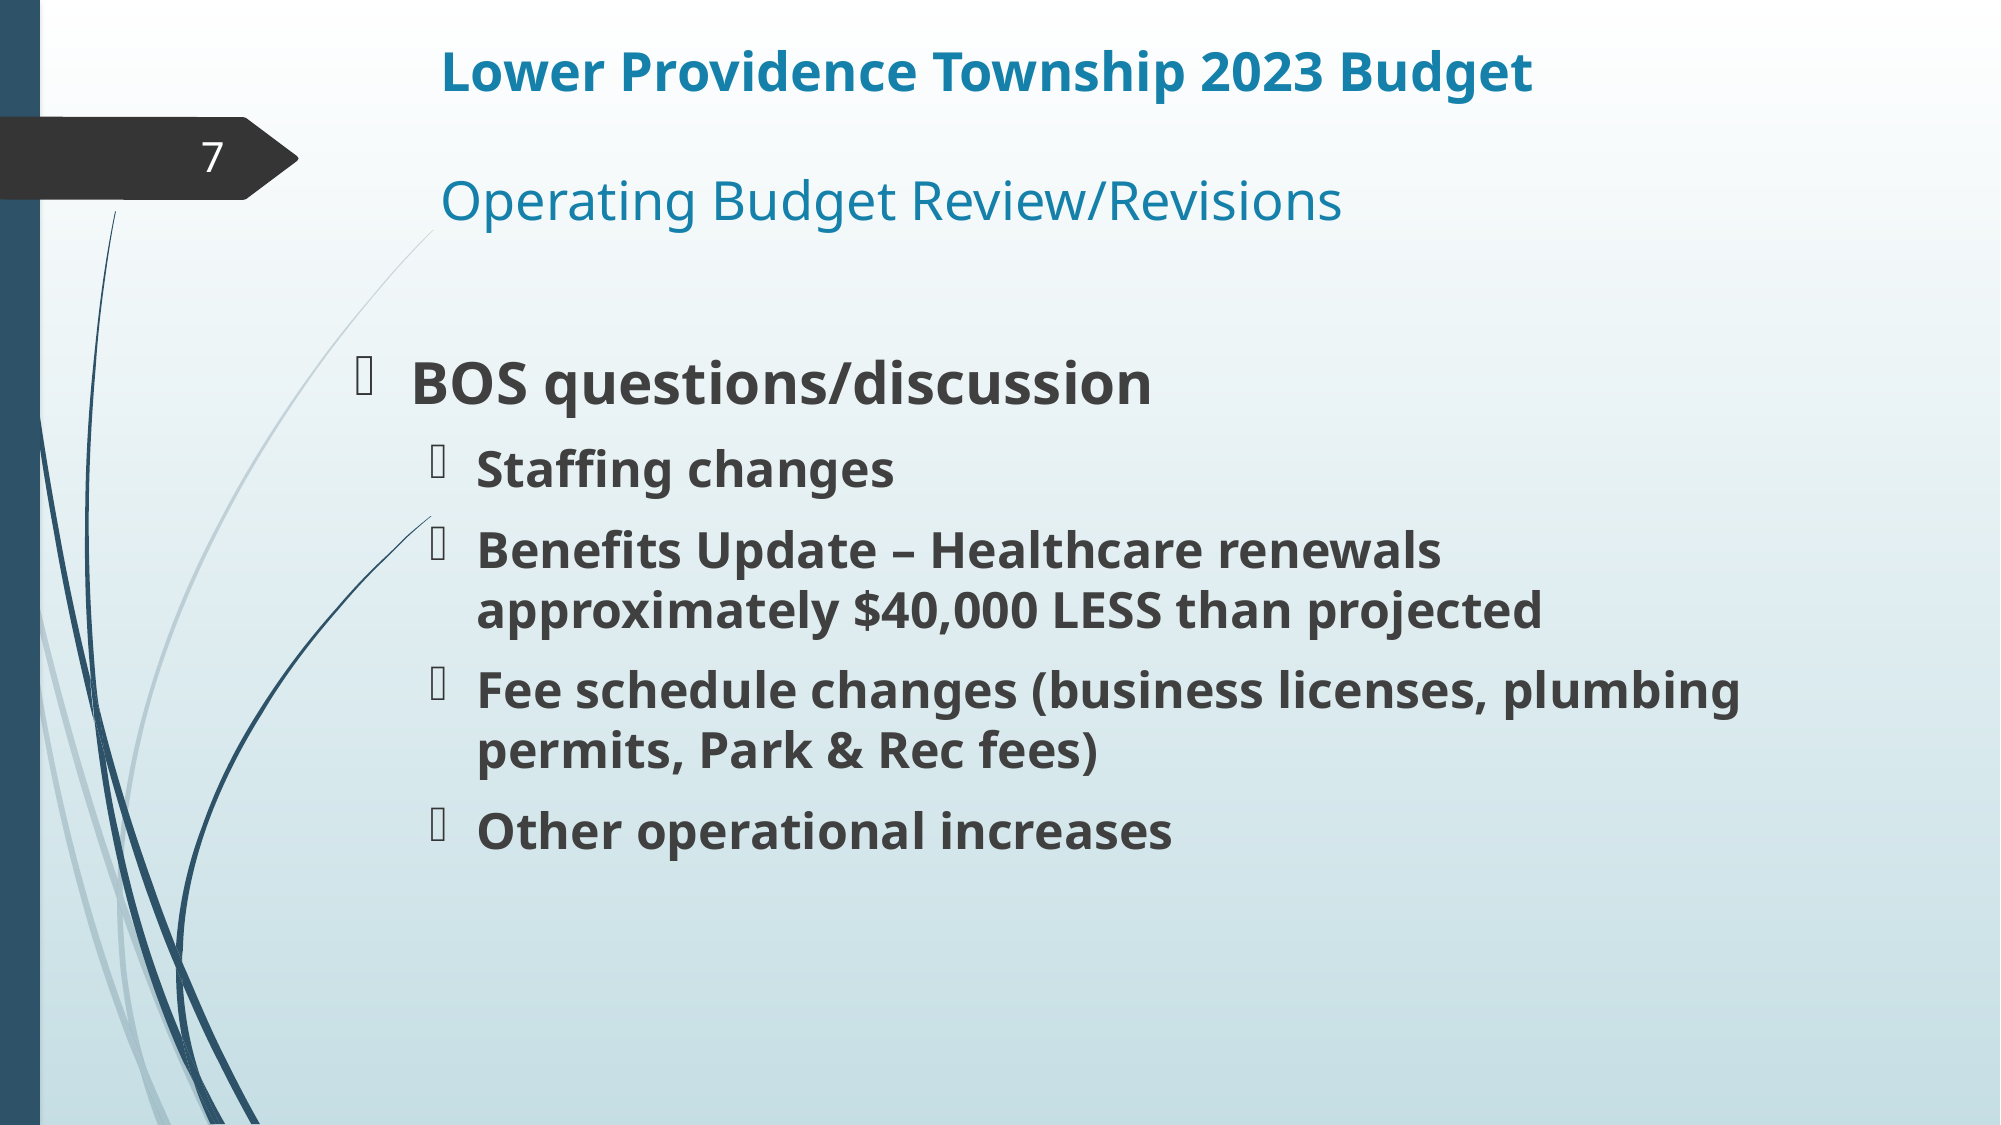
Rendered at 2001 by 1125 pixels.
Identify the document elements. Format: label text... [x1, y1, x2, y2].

list BOS questions/discussion Staffing changes Benefits Update – Healthcare renewals approximately $40,000 LESS than projected Fee schedule changes (business licenses, plumbing permits, Park & Rec fees) Other operational increases [339, 338, 1835, 1050]
title Lower Providence Township 2023 Budget Operating Budget Review/Revisions [425, 29, 1867, 240]
slide_number 7 [111, 129, 240, 190]
